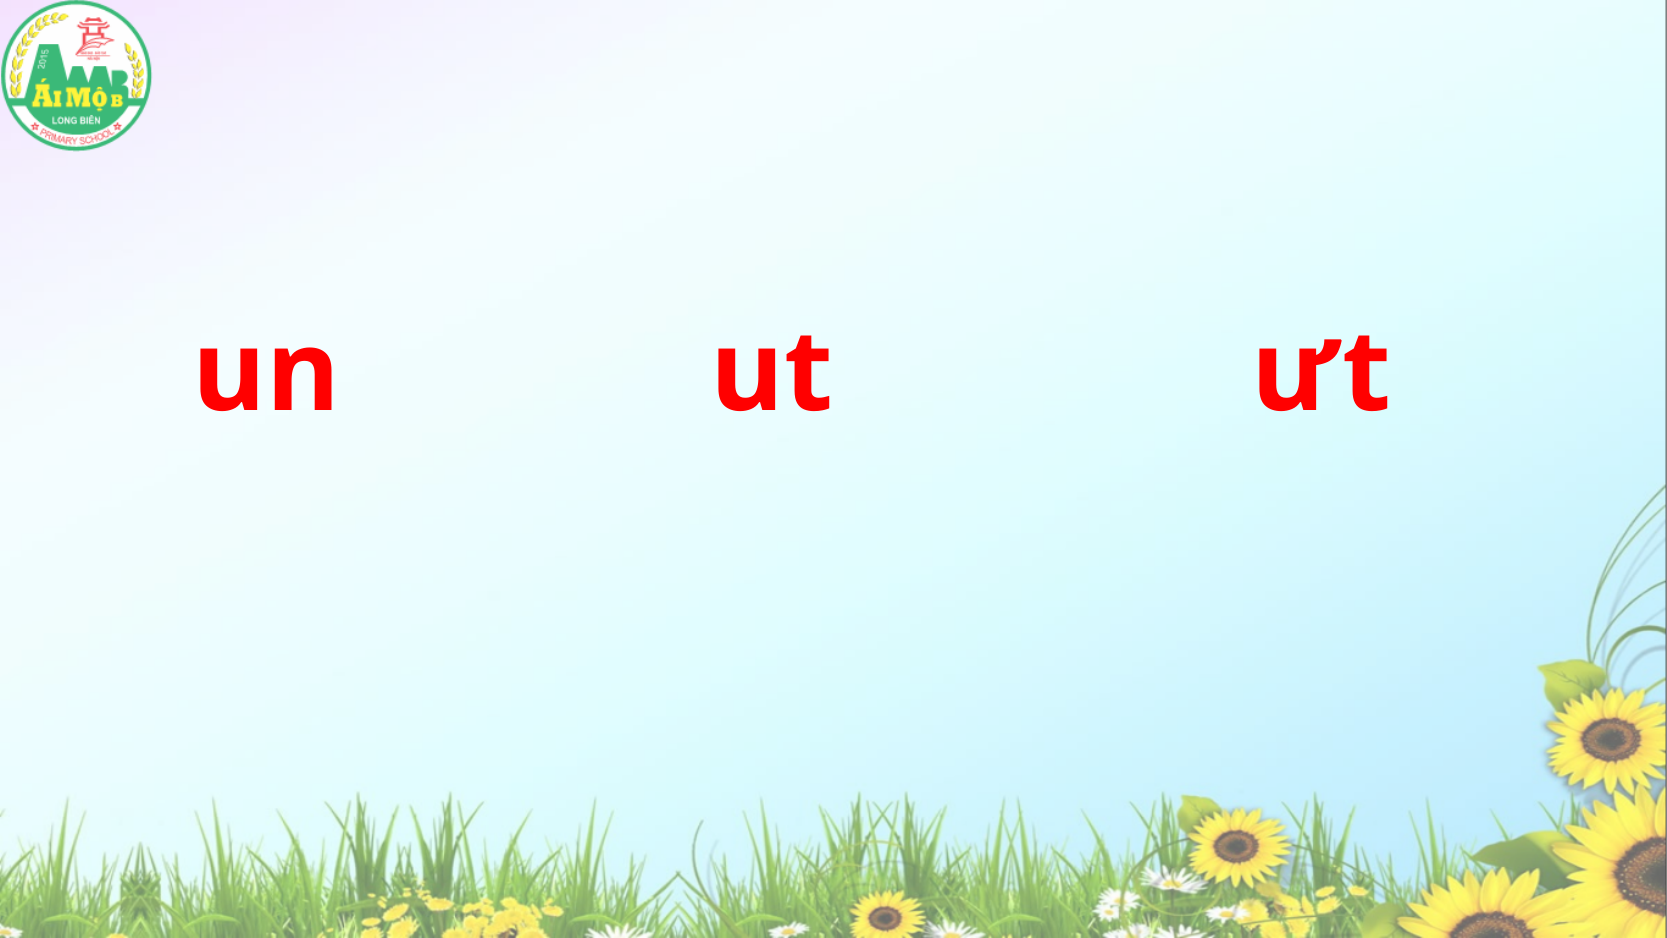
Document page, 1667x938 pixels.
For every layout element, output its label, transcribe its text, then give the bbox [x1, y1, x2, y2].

text_box ut [551, 290, 993, 441]
text_box ưt [1101, 290, 1543, 441]
text_box un [31, 290, 501, 441]
